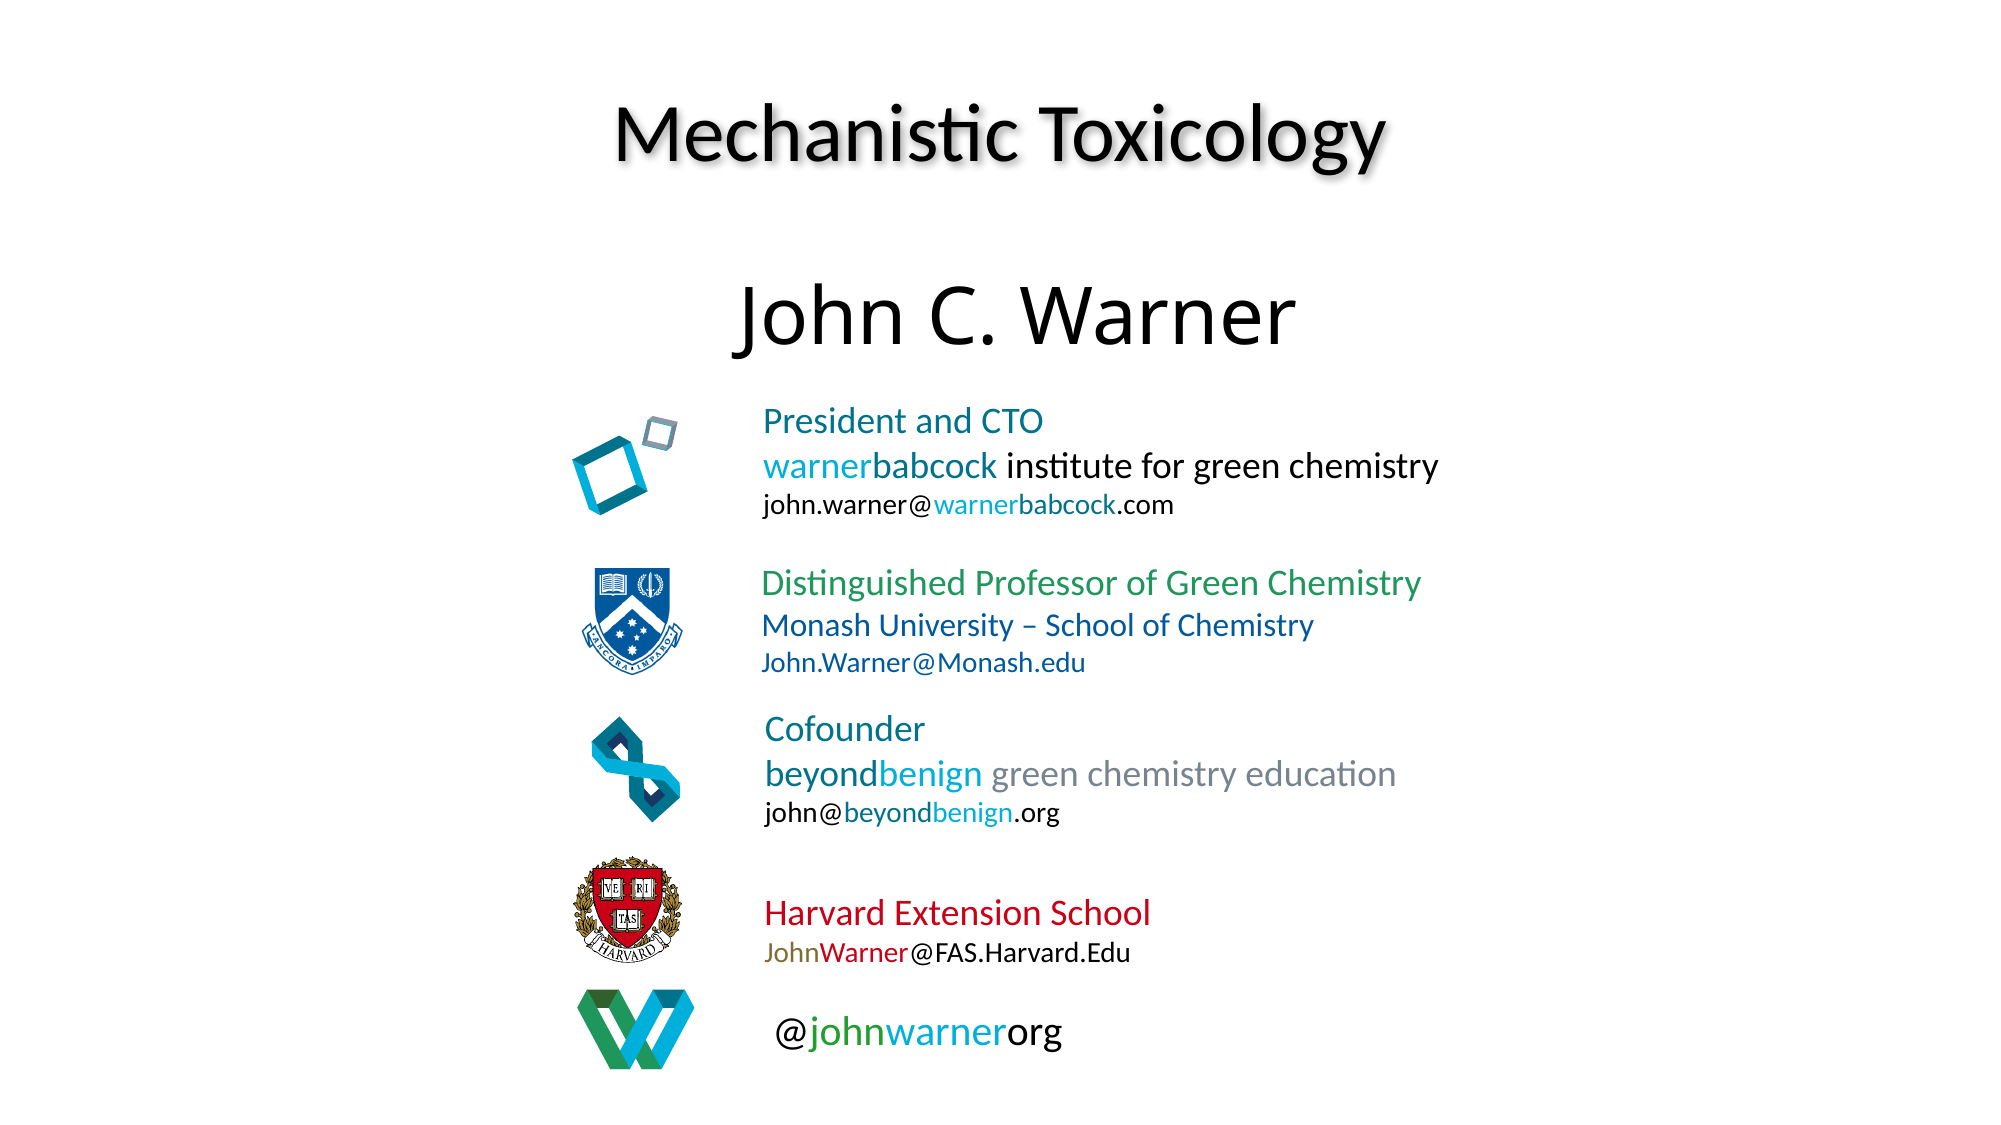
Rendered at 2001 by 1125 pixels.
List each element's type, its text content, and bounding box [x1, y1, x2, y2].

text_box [580, 550, 1499, 693]
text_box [577, 989, 1503, 1070]
title John C. Warner [270, 268, 1770, 370]
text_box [573, 840, 1495, 978]
text_box Mechanistic Toxicology [249, 71, 1750, 186]
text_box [612, 696, 1503, 843]
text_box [575, 388, 1494, 535]
